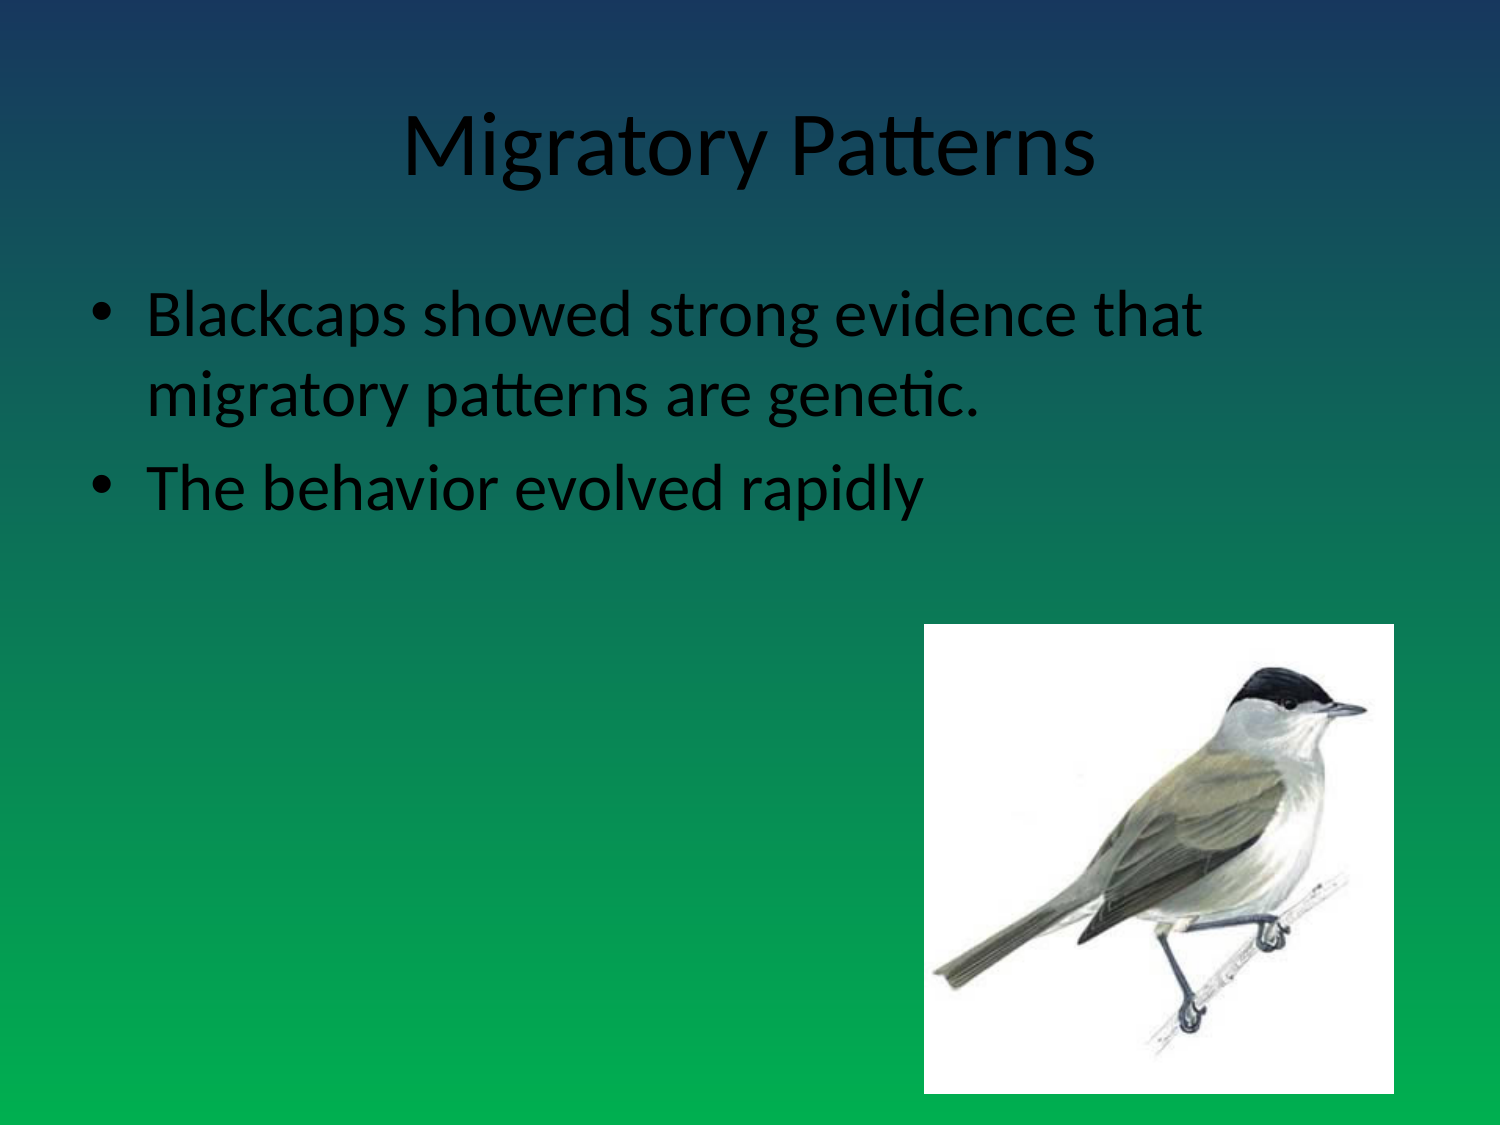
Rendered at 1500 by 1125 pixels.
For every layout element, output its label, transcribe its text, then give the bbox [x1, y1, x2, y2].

picture [924, 624, 1394, 1094]
list Blackcaps showed strong evidence that migratory patterns are genetic. The behavior evolved rapidly [75, 262, 1425, 1005]
title Migratory Patterns [75, 45, 1425, 233]
